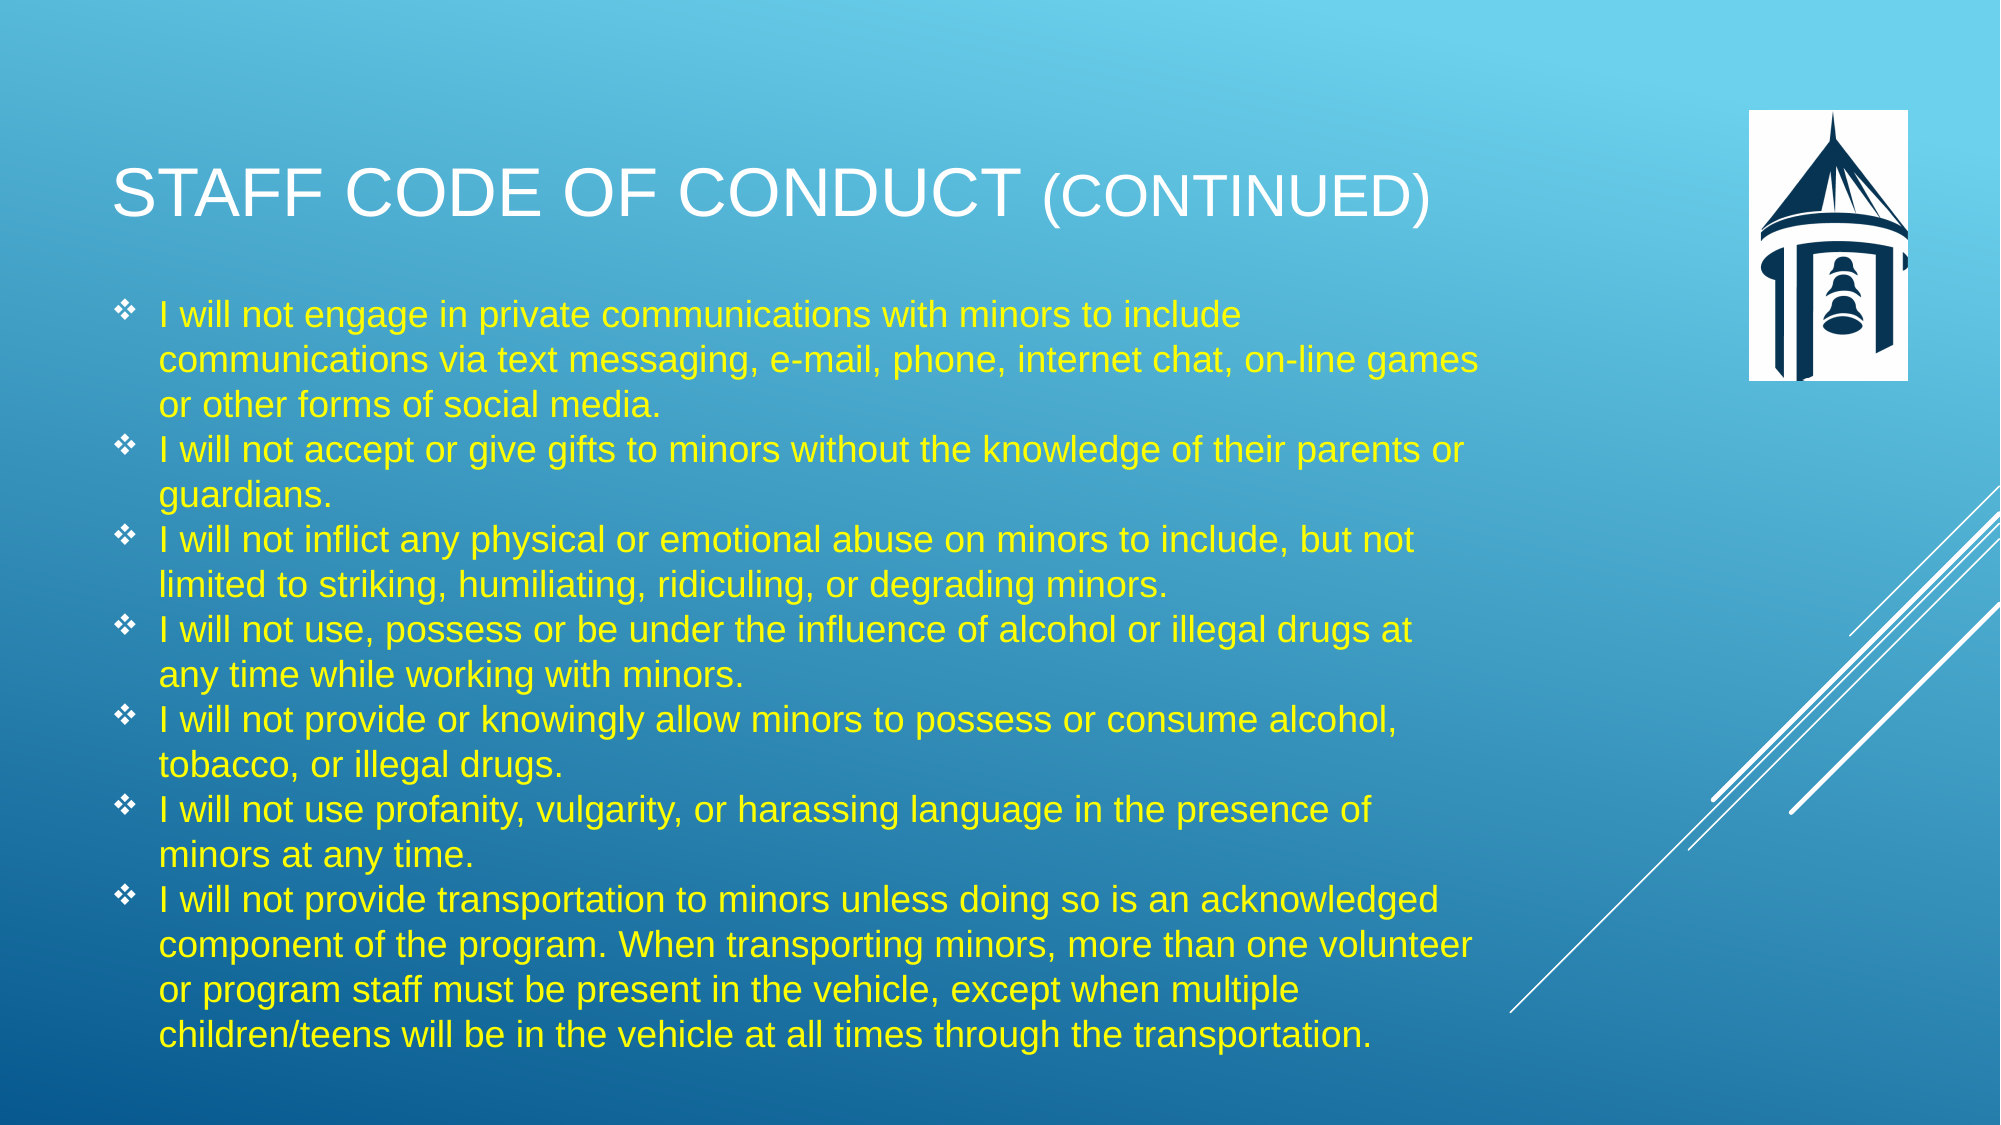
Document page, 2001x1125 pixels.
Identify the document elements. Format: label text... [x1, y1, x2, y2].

list I will not engage in private communications with minors to include communications via text messaging, e-mail, phone, internet chat, on-line games or other forms of social media. I will not accept or give gifts to minors without the knowledge of their parents or guardians. I will not inflict any physical or emotional abuse on minors to include, but not limited to striking, humiliating, ridiculing, or degrading minors. I will not use, possess or be under the influence of alcohol or illegal drugs at any time while working with minors. I will not provide or knowingly allow minors to possess or consume alcohol, tobacco, or illegal drugs. I will not use profanity, vulgarity, or harassing language in the presence of minors at any time. I will not provide transportation to minors unless doing so is an acknowledged component of the program. When transporting minors, more than one volunteer or program staff must be present in the vehicle, except when multiple children/teens will be in the vehicle at all times through the transportation. [96, 267, 1497, 1125]
title Staff code of conduct (continued) [96, 110, 1497, 267]
picture [1749, 110, 1909, 381]
